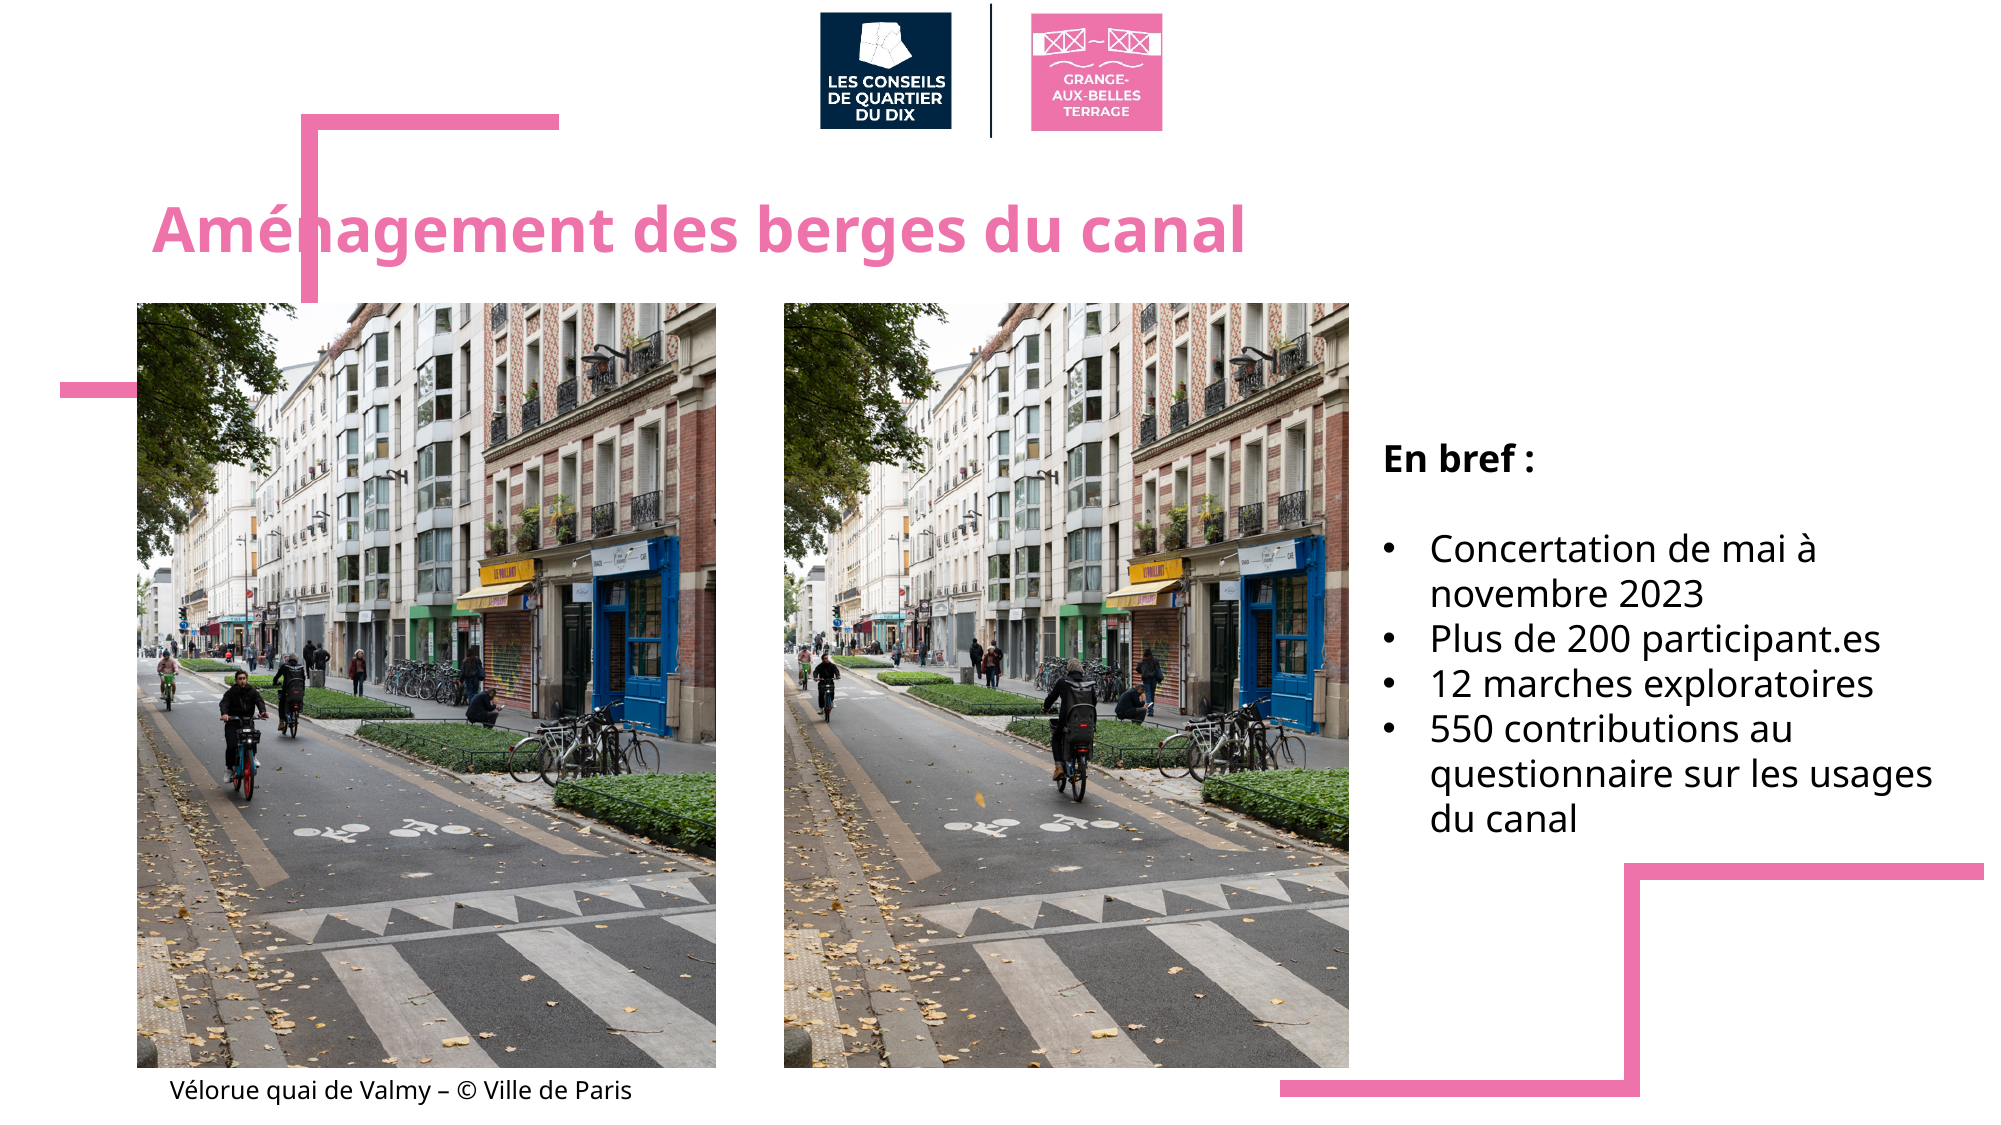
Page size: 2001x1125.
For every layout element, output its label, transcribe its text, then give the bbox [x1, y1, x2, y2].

text_box Vélorue quai de Valmy – © Ville de Paris [155, 1068, 698, 1113]
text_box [59, 121, 560, 391]
title Aménagement des berges du canal [560, 123, 1863, 341]
picture [810, 0, 1172, 140]
picture [784, 303, 1349, 1068]
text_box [1280, 871, 1984, 1089]
picture [137, 303, 716, 1068]
text_box En bref : Concertation de mai à novembre 2023 Plus de 200 participant.es 12 marches exploratoires 550 contributions au questionnaire sur les usages du canal [1367, 427, 1965, 871]
